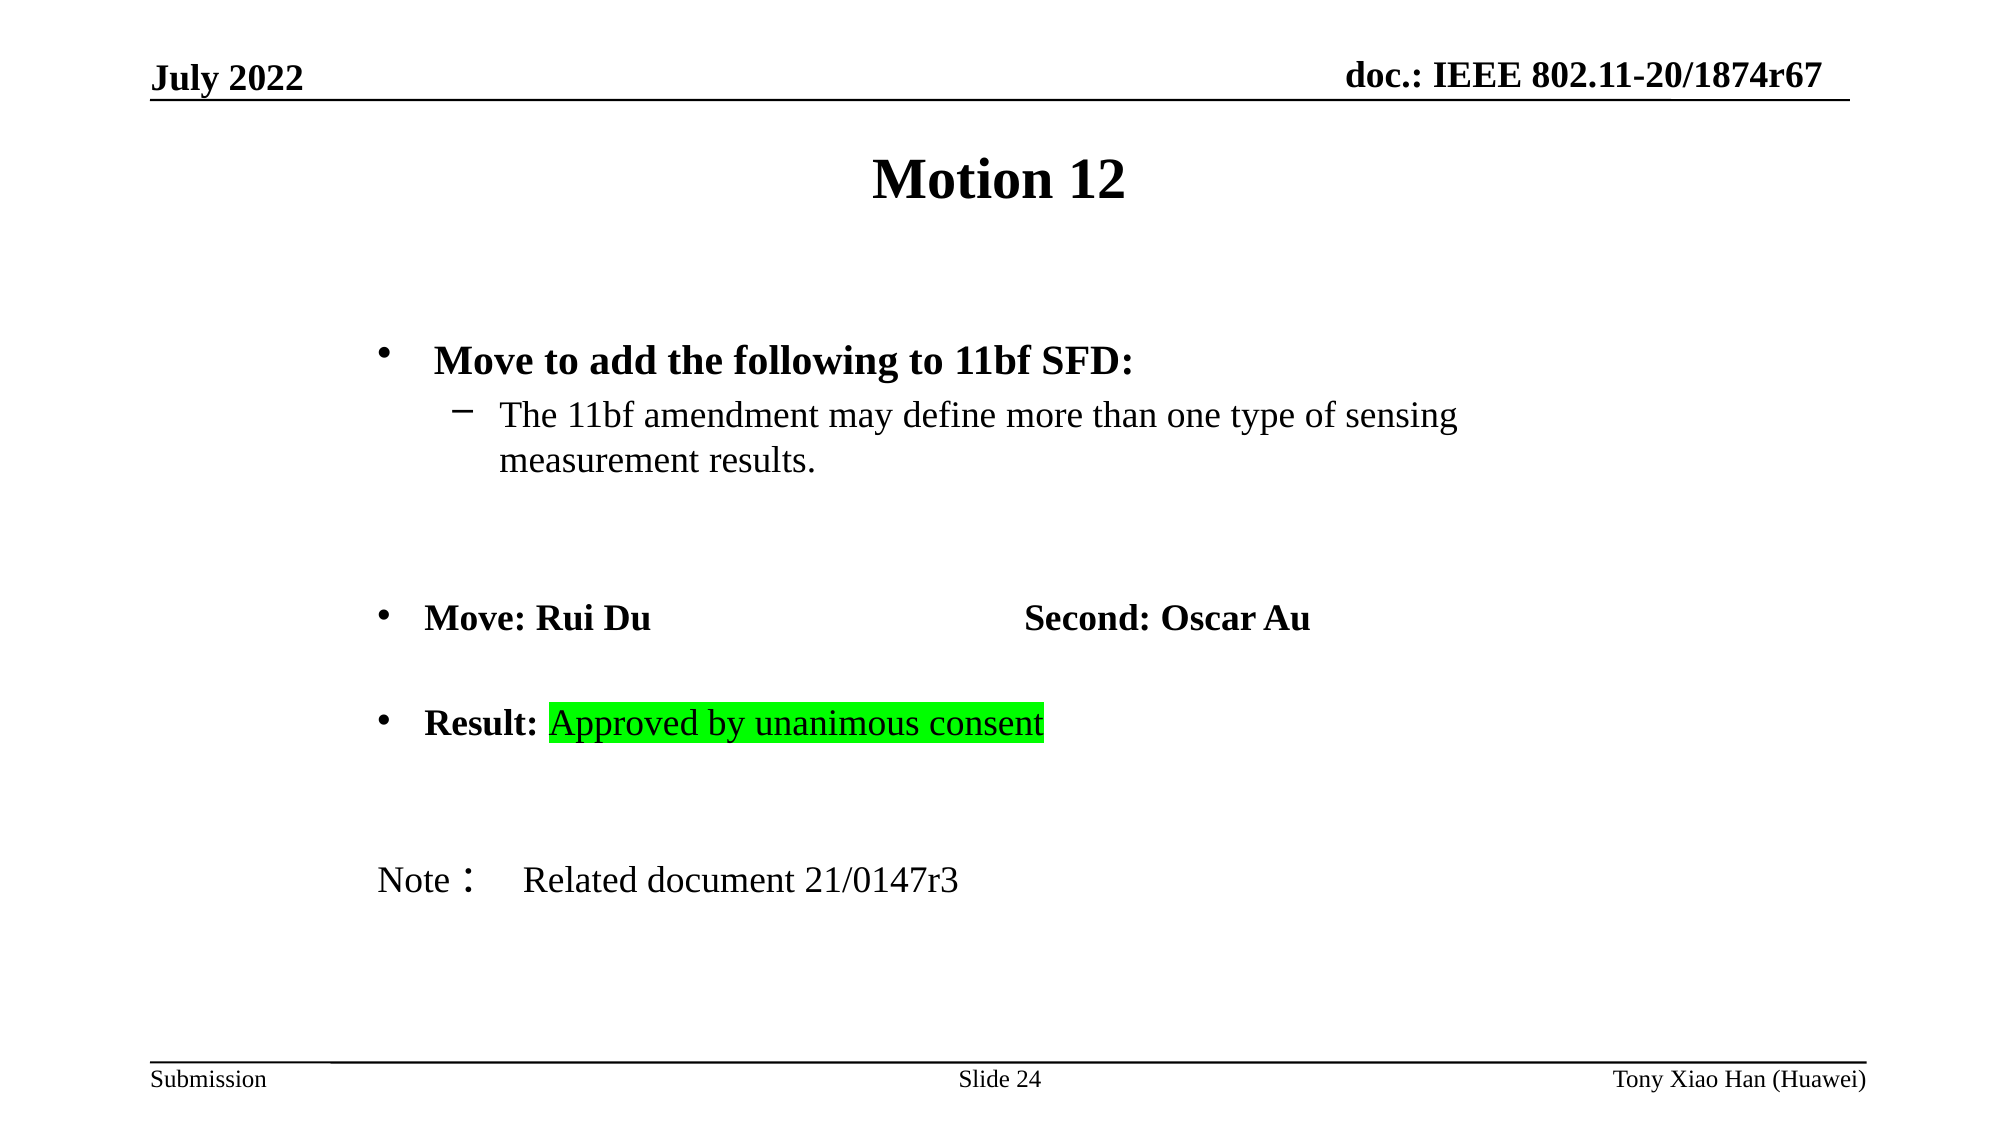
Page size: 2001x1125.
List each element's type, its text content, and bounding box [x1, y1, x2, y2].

text_box Motion 12 [362, 87, 1638, 263]
text_box Move to add the following to 11bf SFD: The 11bf amendment may define more than one type of sensing measurement results. Move: Rui Du Second: Oscar Au Result: Approved by unanimous consent Note： Related document 21/0147r3 [362, 324, 1638, 1013]
